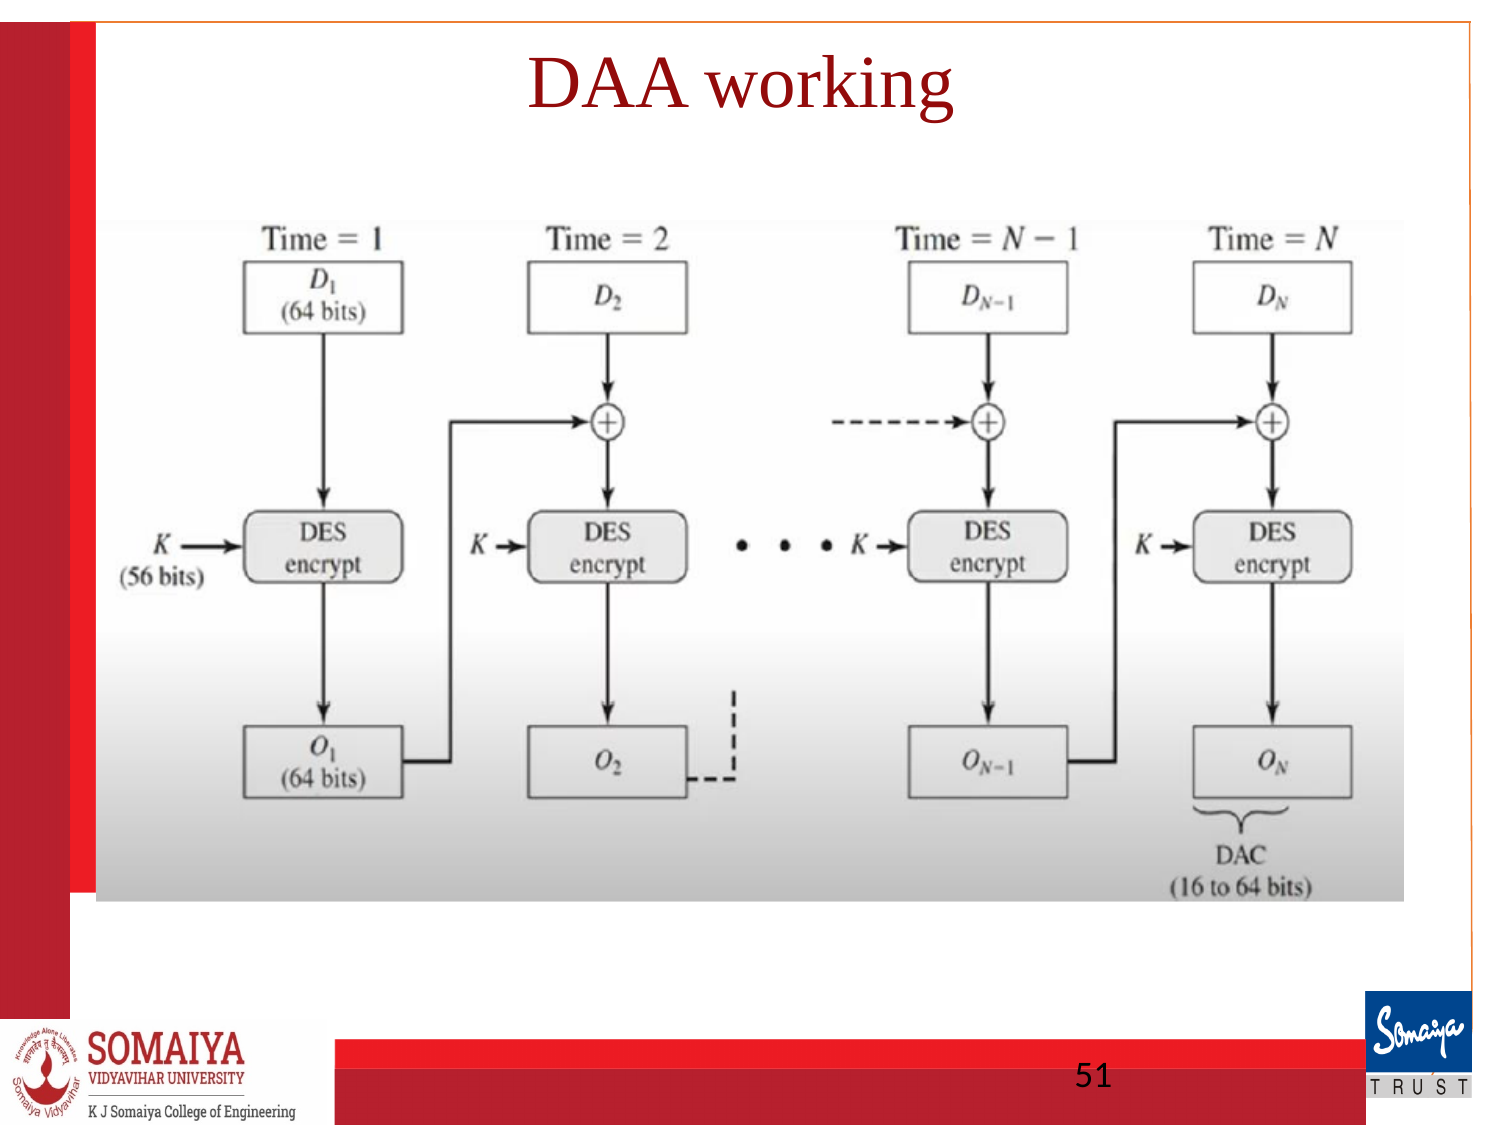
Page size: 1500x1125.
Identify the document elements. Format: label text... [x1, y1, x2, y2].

slide_number ‹#› [1059, 1042, 1397, 1103]
picture [1365, 991, 1472, 1098]
picture [335, 1040, 1365, 1125]
picture [0, 22, 1405, 1125]
title DAA working [134, 35, 1349, 179]
